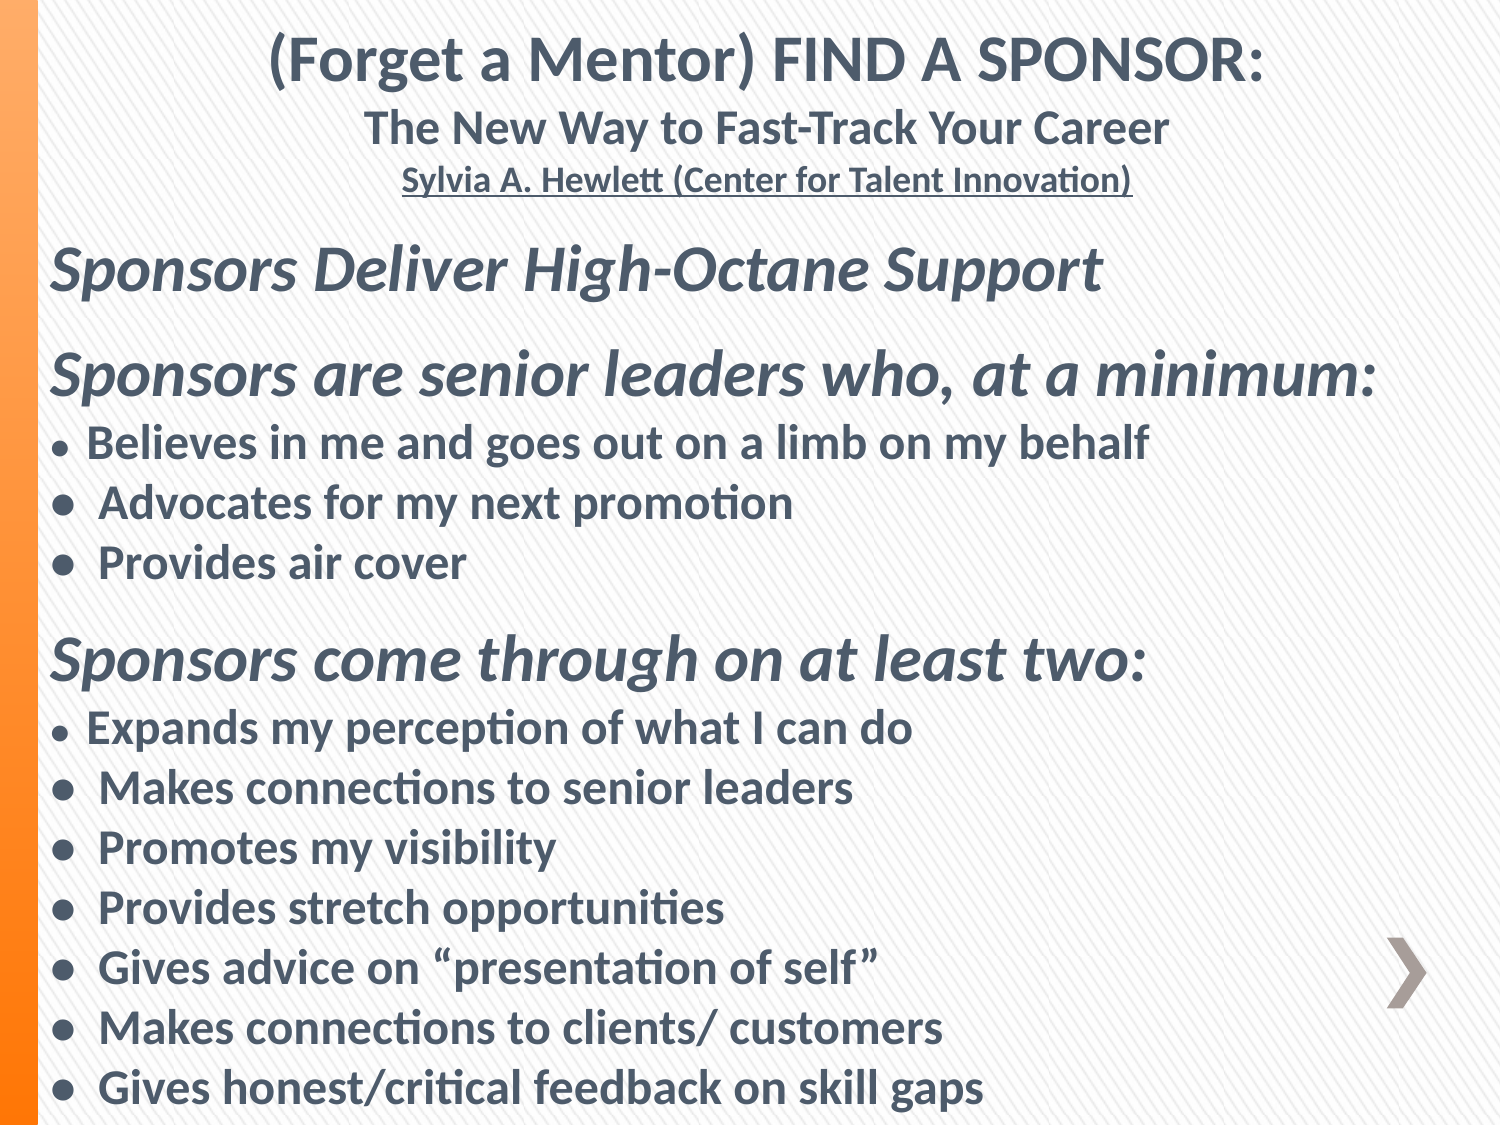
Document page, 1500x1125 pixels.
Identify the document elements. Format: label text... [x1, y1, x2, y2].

text_box (Forget a Mentor) FIND A SPONSOR: The New Way to Fast-Track Your Career Sylvia A. Hewlett (Center for Talent Innovation) Sponsors Deliver High-Octane Support Sponsors are senior leaders who, at a minimum: • Believes in me and goes out on a limb on my behalf • Advocates for my next promotion • Provides air cover Sponsors come through on at least two: • Expands my perception of what I can do • Makes connections to senior leaders • Promotes my visibility • Provides stretch opportunities • Gives advice on “presentation of self” • Makes connections to clients/ customers • Gives honest/critical feedback on skill gaps [35, 0, 1499, 1122]
